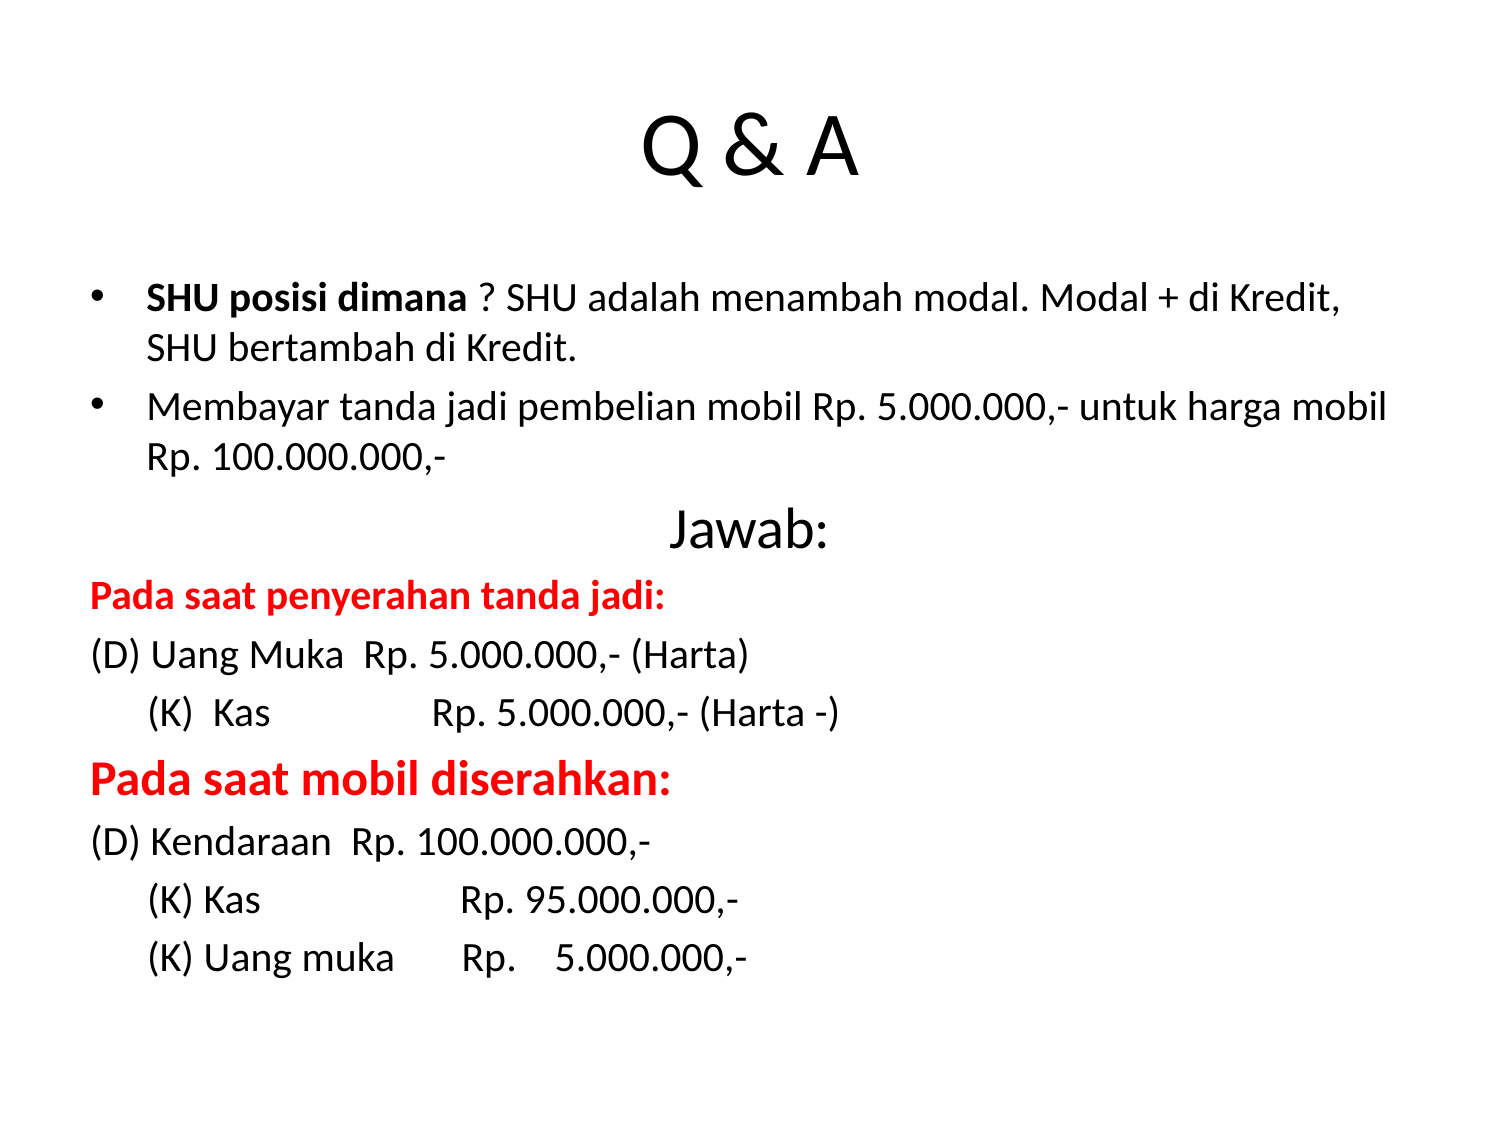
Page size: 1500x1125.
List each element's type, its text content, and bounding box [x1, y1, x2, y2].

list SHU posisi dimana ? SHU adalah menambah modal. Modal + di Kredit, SHU bertambah di Kredit. Membayar tanda jadi pembelian mobil Rp. 5.000.000,- untuk harga mobil Rp. 100.000.000,- Jawab: Pada saat penyerahan tanda jadi: (D) Uang Muka Rp. 5.000.000,- (Harta) (K) Kas Rp. 5.000.000,- (Harta -) Pada saat mobil diserahkan: (D) Kendaraan Rp. 100.000.000,- (K) Kas Rp. 95.000.000,- (K) Uang muka Rp. 5.000.000,- [75, 262, 1425, 1005]
title Q & A [75, 45, 1425, 233]
